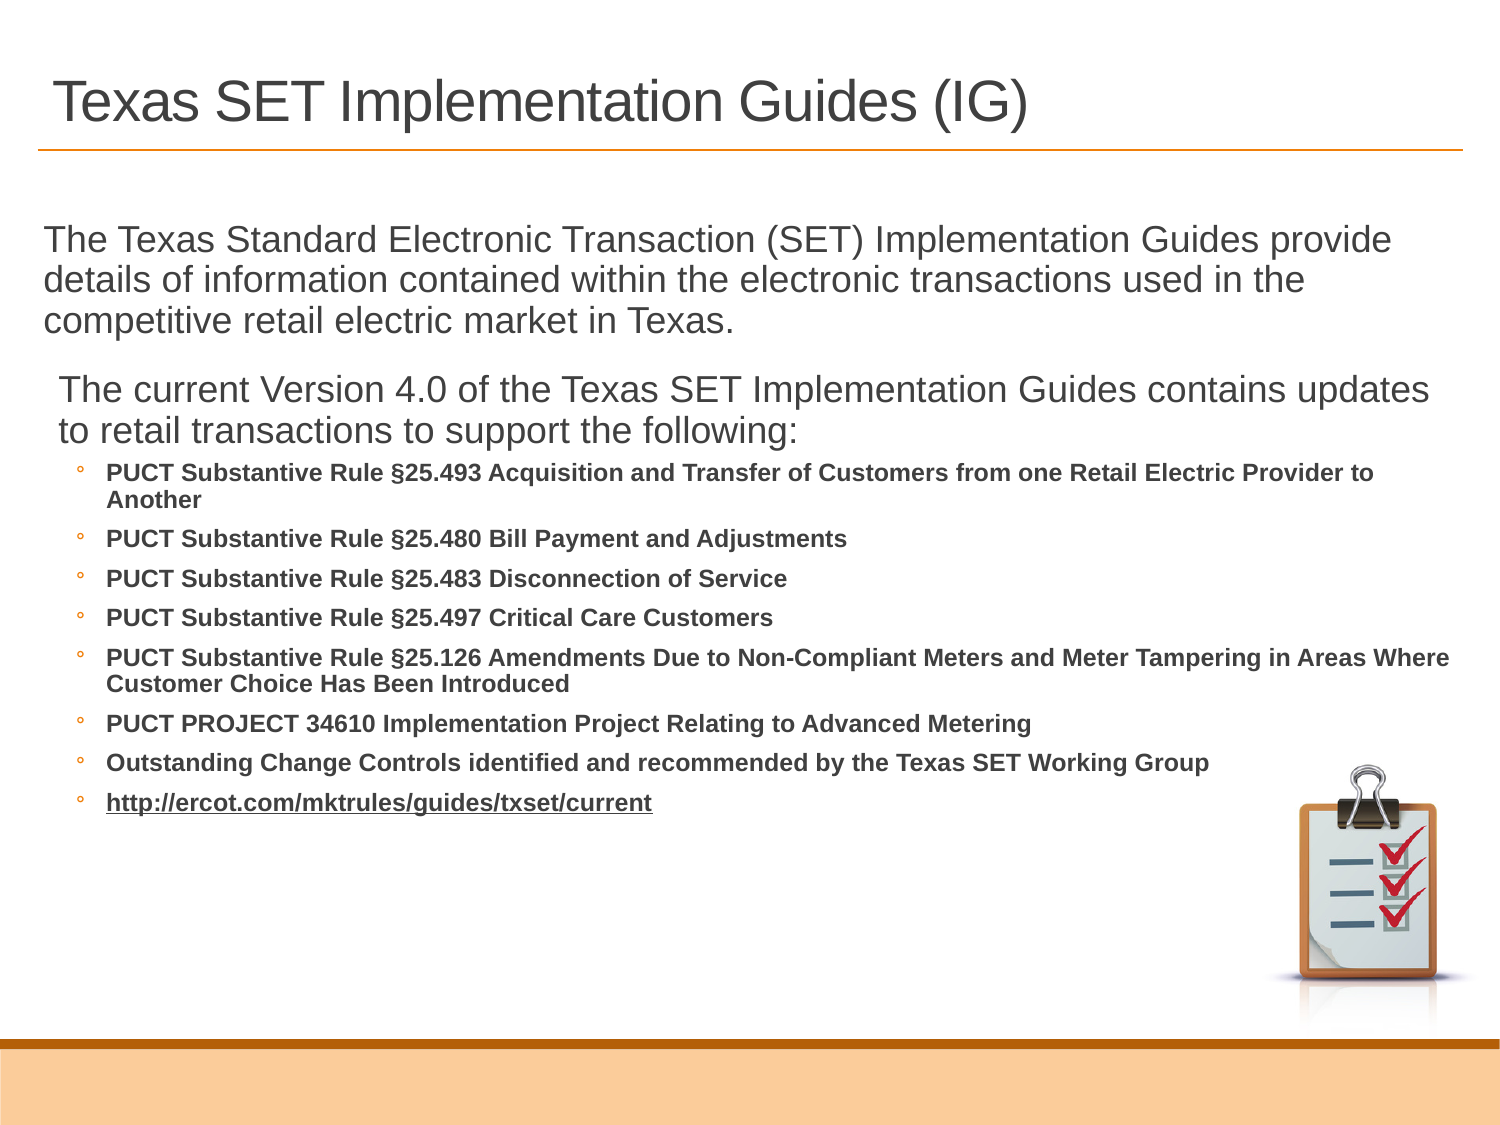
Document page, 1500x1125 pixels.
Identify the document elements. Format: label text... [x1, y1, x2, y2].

picture [1261, 761, 1479, 1039]
title Texas SET Implementation Guides (IG) [37, 37, 1275, 141]
list The Texas Standard Electronic Transaction (SET) Implementation Guides provide details of information contained within the electronic transactions used in the competitive retail electric market in Texas. The current Version 4.0 of the Texas SET Implementation Guides contains updates to retail transactions to support the following: PUCT Substantive Rule §25.493 Acquisition and Transfer of Customers from one Retail Electric Provider to Another PUCT Substantive Rule §25.480 Bill Payment and Adjustments PUCT Substantive Rule §25.483 Disconnection of Service PUCT Substantive Rule §25.497 Critical Care Customers PUCT Substantive Rule §25.126 Amendments Due to Non-Compliant Meters and Meter Tampering in Areas Where Customer Choice Has Been Introduced PUCT PROJECT 34610 Implementation Project Relating to Advanced Metering Outstanding Change Controls identified and recommended by the Texas SET Working Group http://ercot.com/mktrules/guides/txset/current [43, 212, 1458, 1125]
